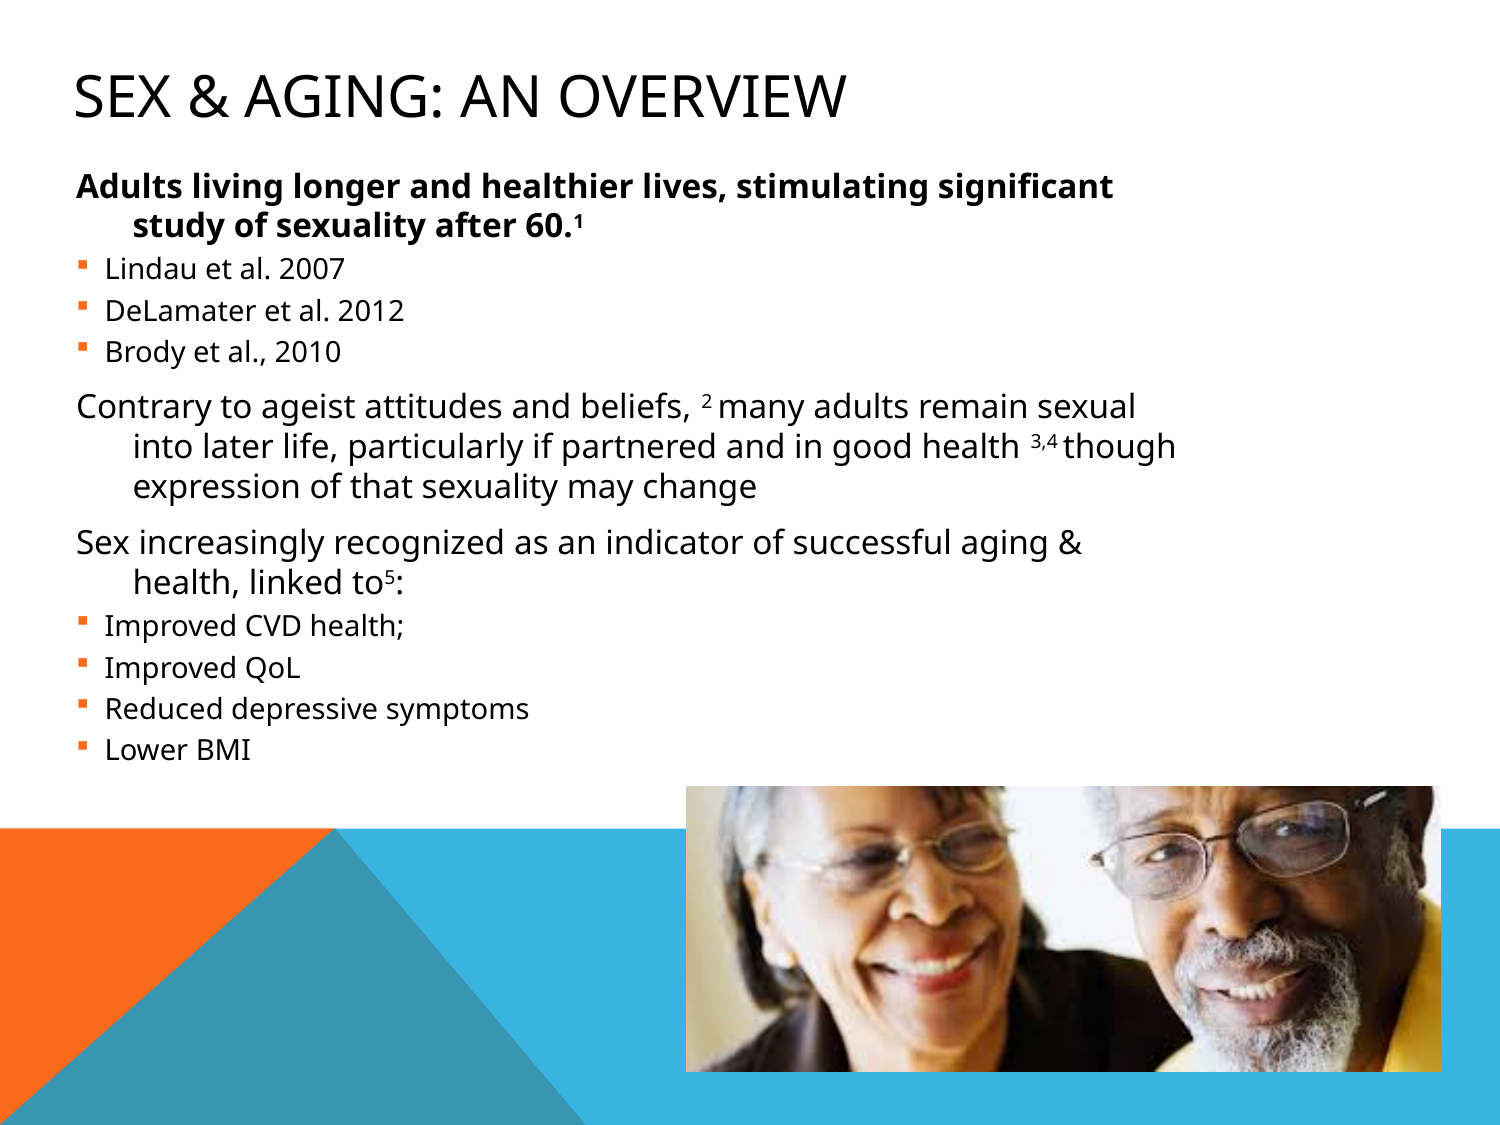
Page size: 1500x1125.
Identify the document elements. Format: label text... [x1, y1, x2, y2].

title Sex & aging: An overview [58, 0, 1127, 188]
picture [686, 786, 1441, 1073]
list Adults living longer and healthier lives, stimulating significant study of sexuality after 60.1 Lindau et al. 2007 DeLamater et al. 2012 Brody et al., 2010 Contrary to ageist attitudes and beliefs, 2 many adults remain sexual into later life, particularly if partnered and in good health 3,4 though expression of that sexuality may change Sex increasingly recognized as an indicator of successful aging & health, linked to5: Improved CVD health; Improved QoL Reduced depressive symptoms Lower BMI [61, 157, 1199, 800]
